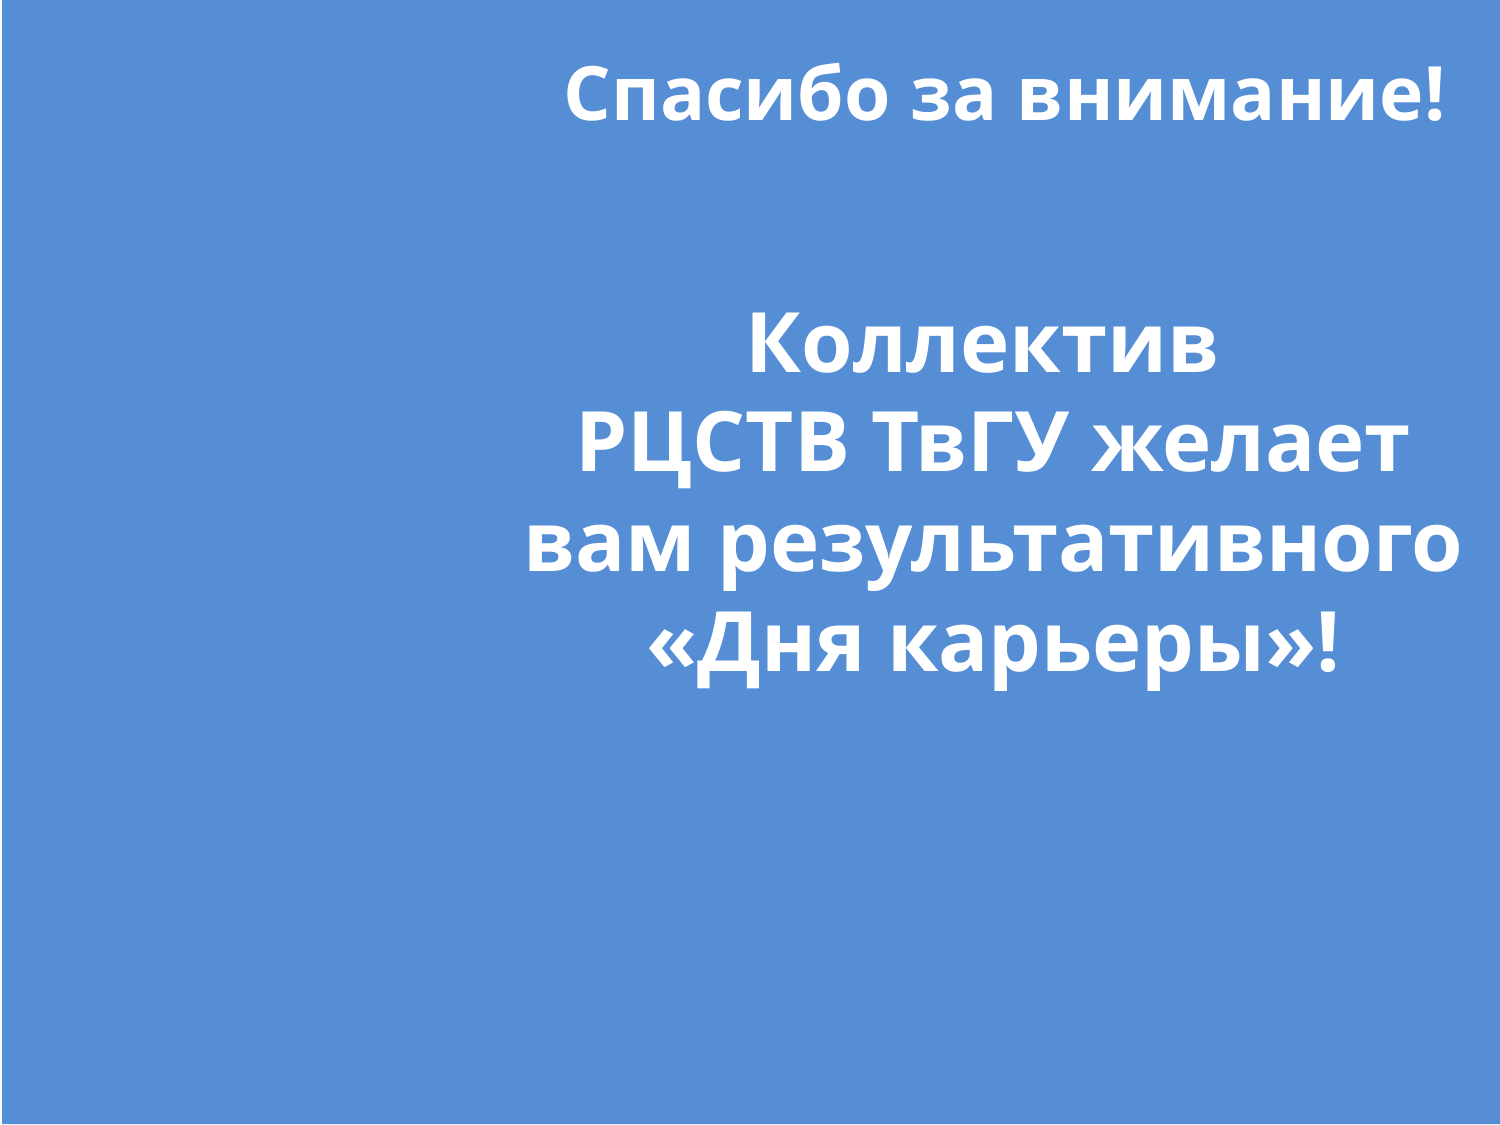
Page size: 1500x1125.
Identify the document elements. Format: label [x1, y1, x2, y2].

text_box [1, 0, 1500, 1125]
